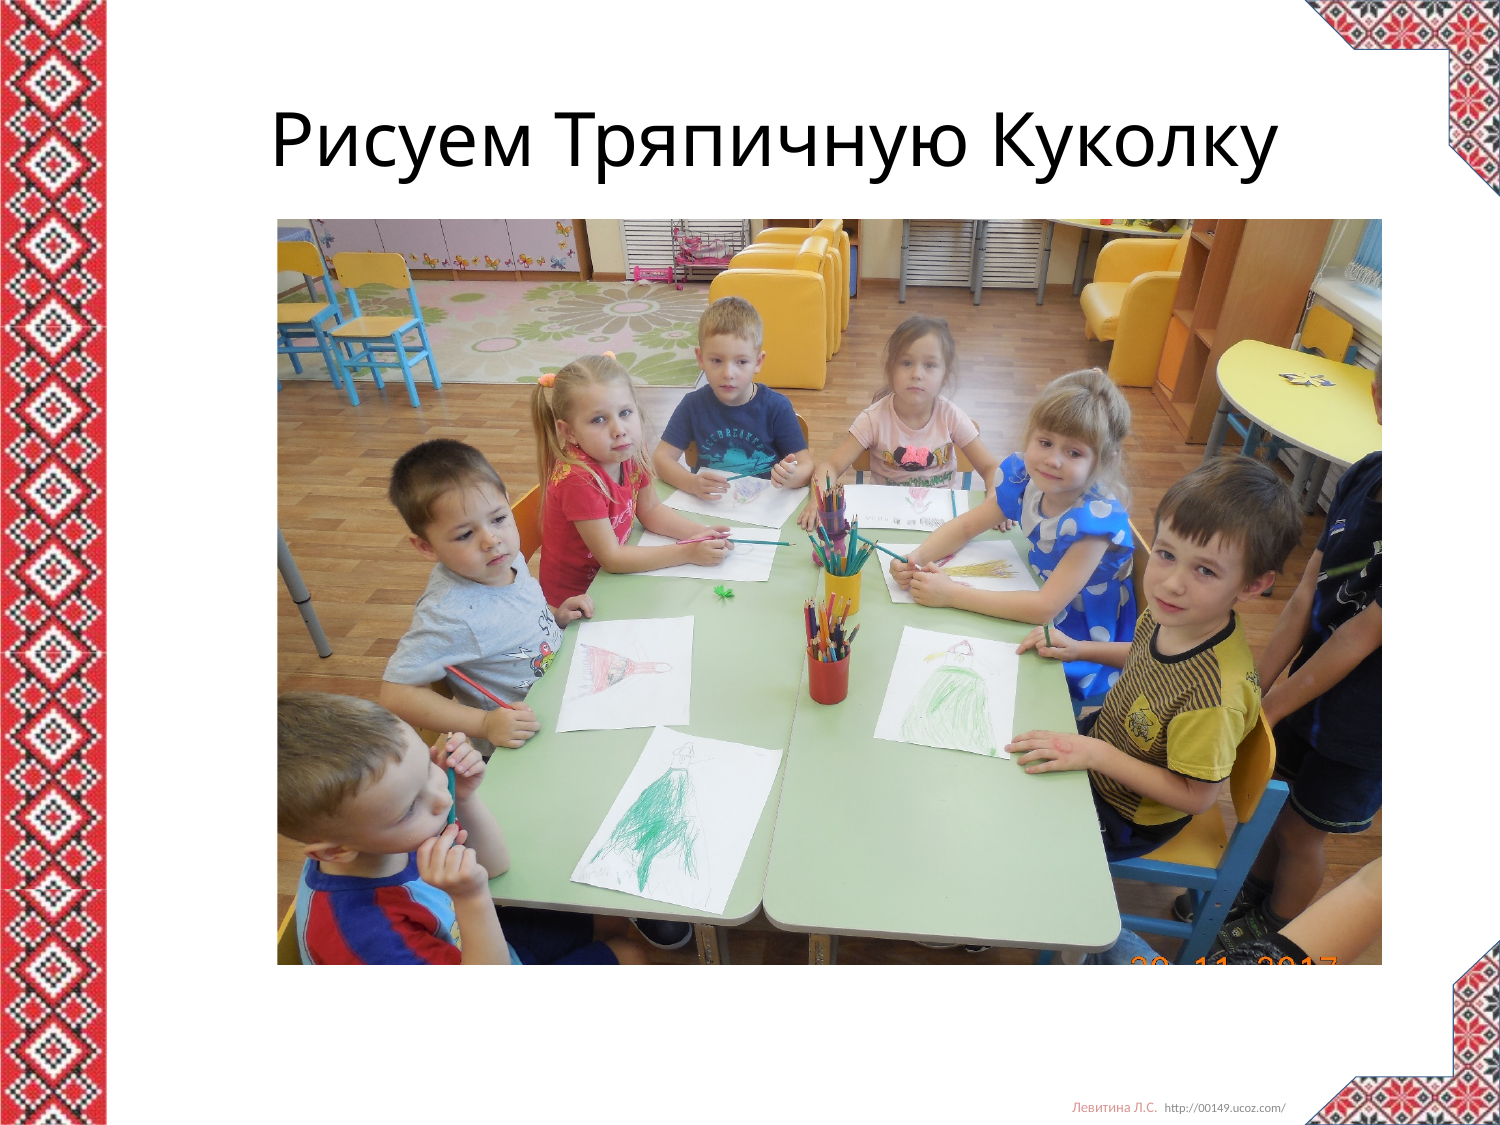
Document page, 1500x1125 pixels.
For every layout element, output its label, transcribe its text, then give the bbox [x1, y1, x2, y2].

picture [1, 653, 106, 889]
picture [277, 219, 1383, 965]
picture [1309, 944, 1499, 1124]
picture [1, 890, 106, 1124]
picture [1, 327, 106, 652]
picture [1308, 1, 1499, 193]
title Рисуем Тряпичную Куколку [218, 42, 1331, 231]
picture [1, 0, 106, 326]
